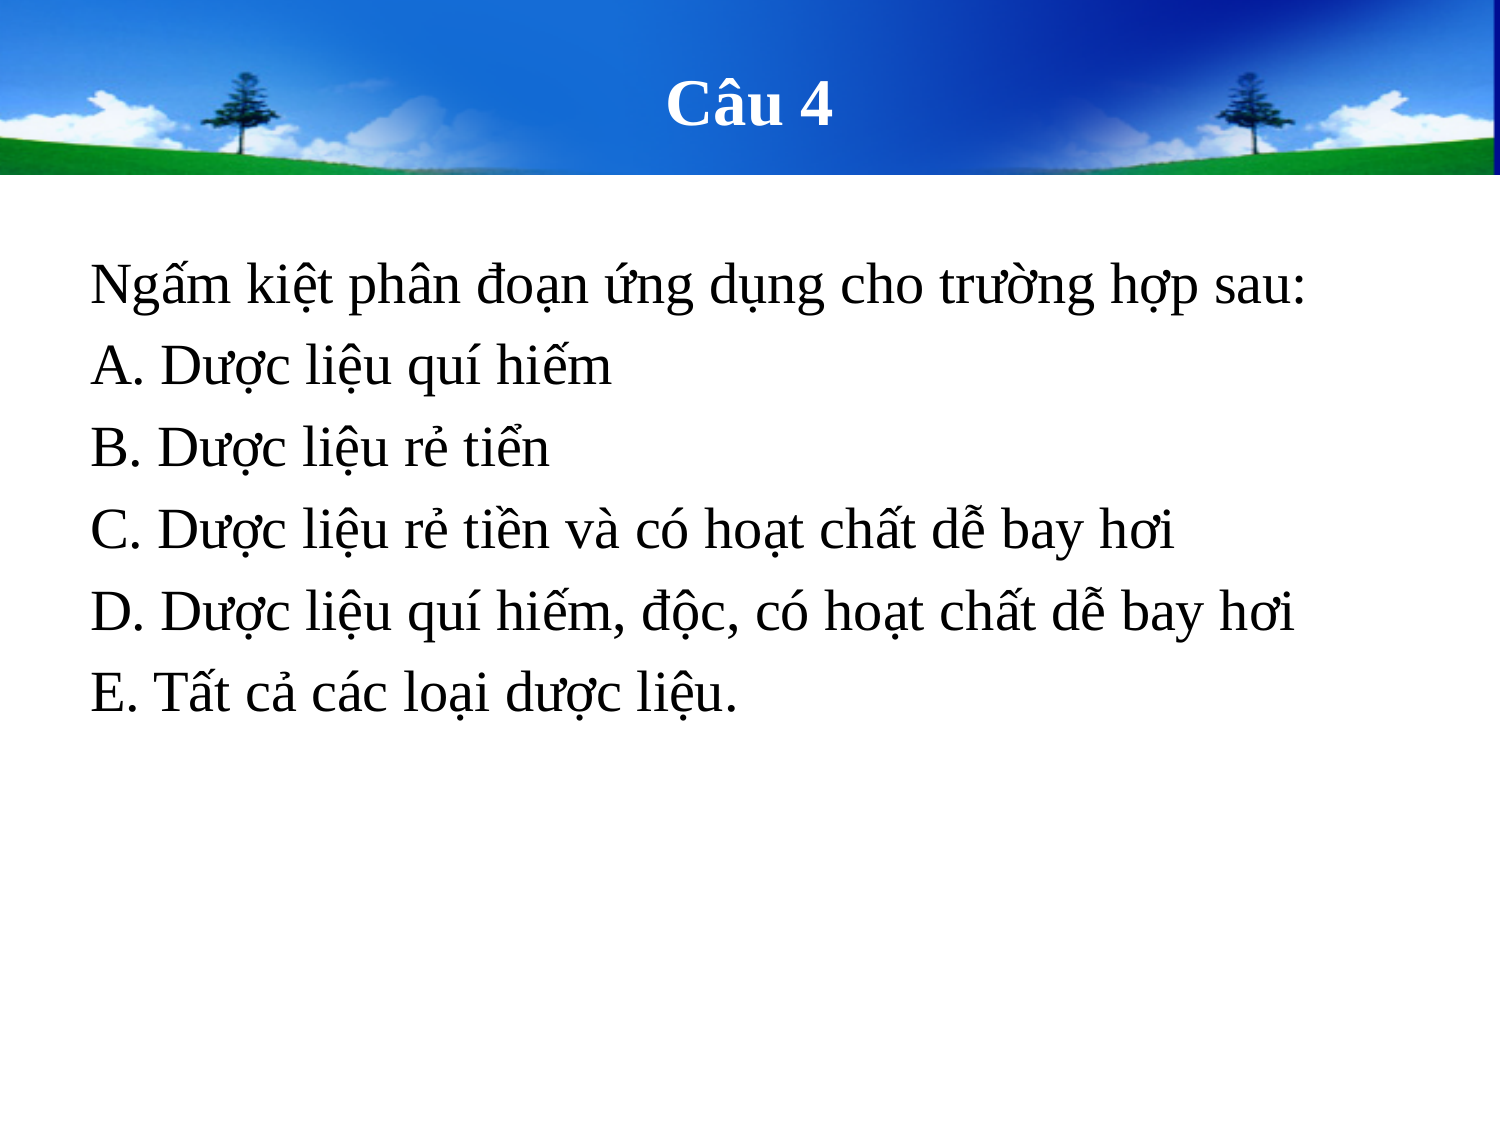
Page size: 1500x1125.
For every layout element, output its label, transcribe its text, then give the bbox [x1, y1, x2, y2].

title Câu 4 [75, 52, 1425, 145]
picture [0, 0, 1500, 175]
list Ngấm kiệt phân đoạn ứng dụng cho trường hợp sau: A. Dược liệu quí hiếm B. Dược liệu rẻ tiển C. Dược liệu rẻ tiền và có hoạt chất dễ bay hơi D. Dược liệu quí hiếm, độc, có hoạt chất dễ bay hơi E. Tất cả các loại dược liệu. [75, 237, 1425, 1038]
